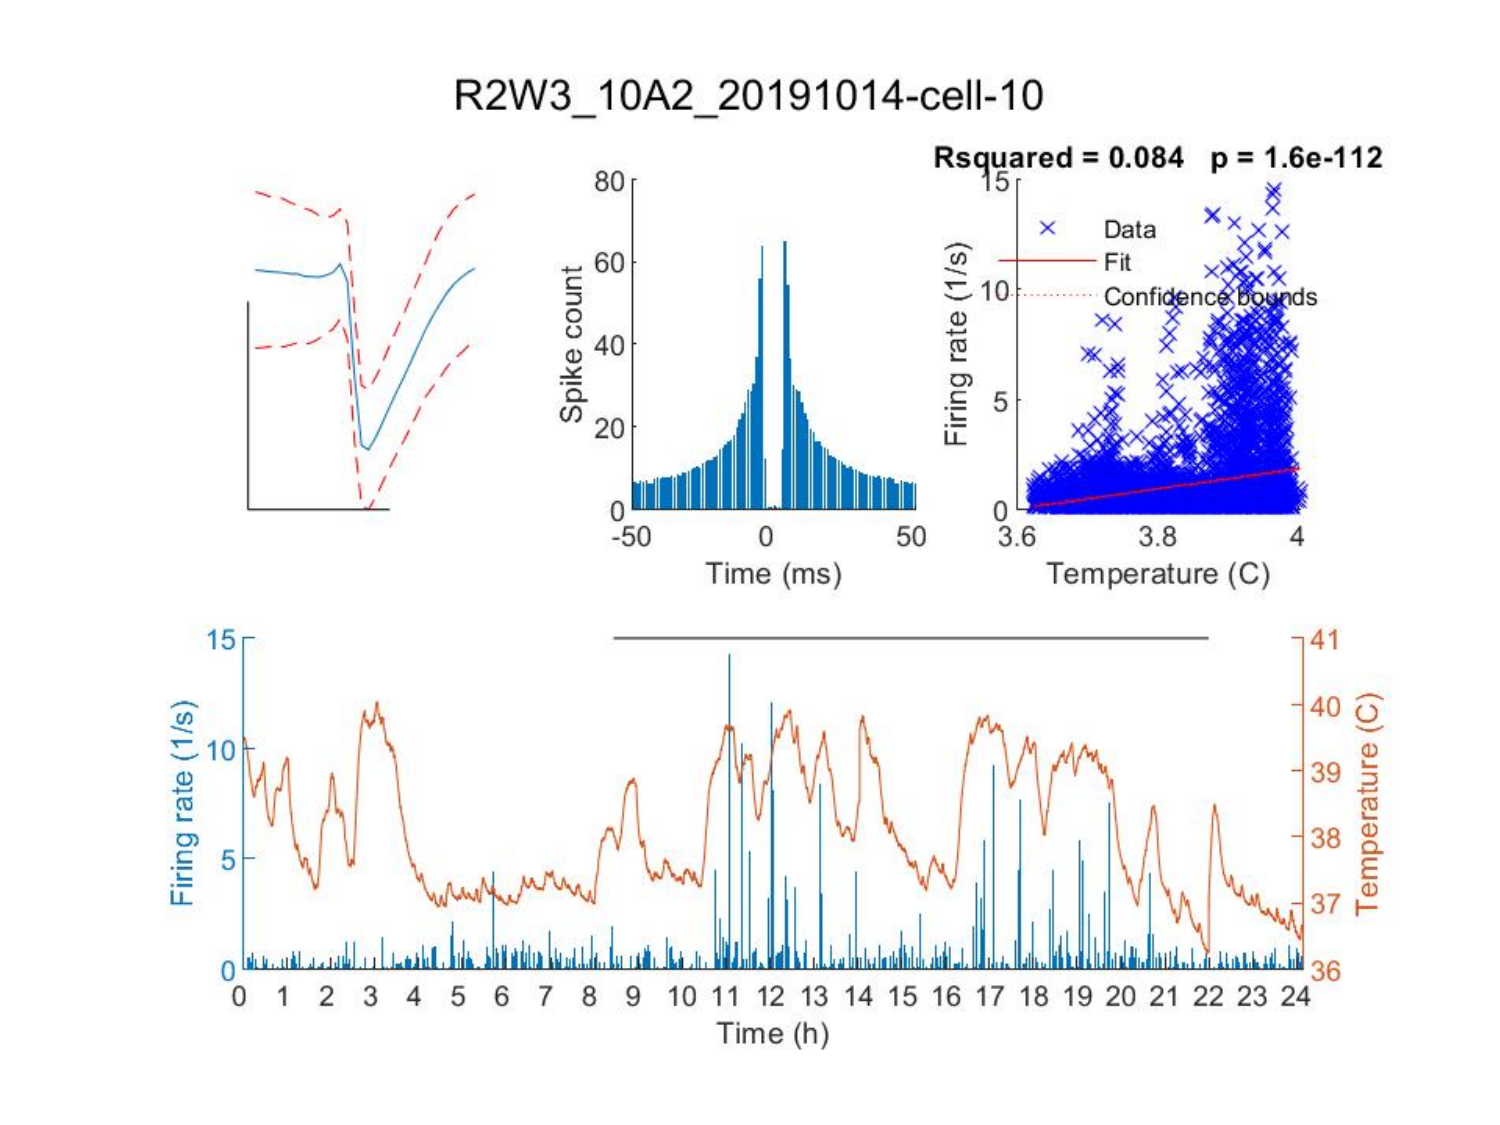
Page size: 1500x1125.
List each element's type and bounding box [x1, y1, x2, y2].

picture [66, 49, 1434, 1076]
